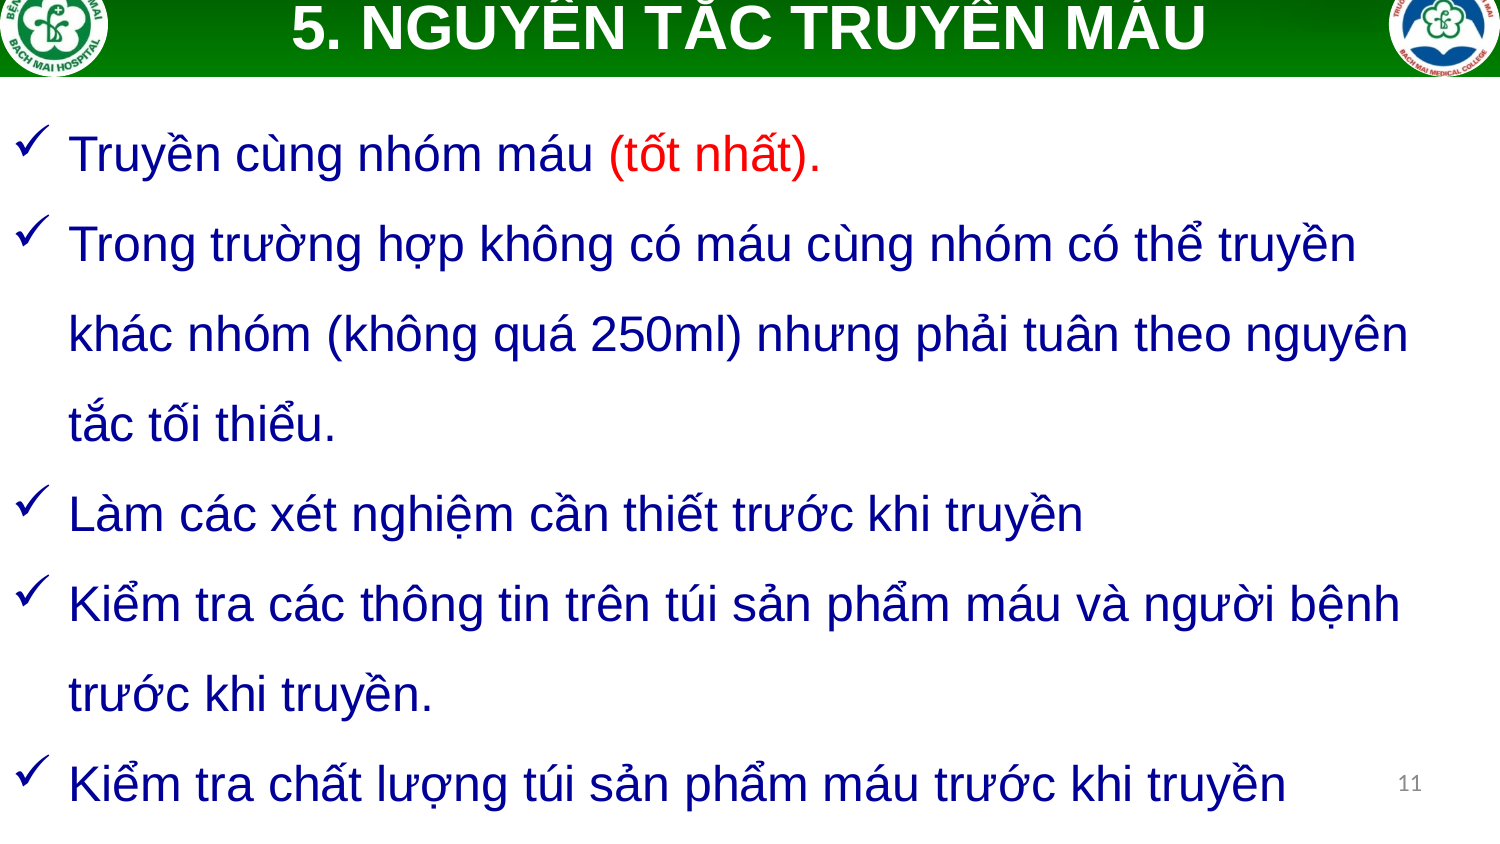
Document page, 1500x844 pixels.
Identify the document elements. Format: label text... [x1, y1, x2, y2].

text_box Truyền cùng nhóm máu (tốt nhất). Trong trường hợp không có máu cùng nhóm có thể truyền khác nhóm (không quá 250ml) nhưng phải tuân theo nguyên tắc tối thiểu. Làm các xét nghiệm cần thiết trước khi truyền Kiểm tra các thông tin trên túi sản phẩm máu và người bệnh trước khi truyền. Kiểm tra chất lượng túi sản phẩm máu trước khi truyền [0, 84, 1484, 820]
picture [0, 0, 109, 78]
picture [1388, 0, 1500, 78]
title 5. NGUYÊN TẮC TRUYỀN MÁU [112, 0, 1383, 77]
